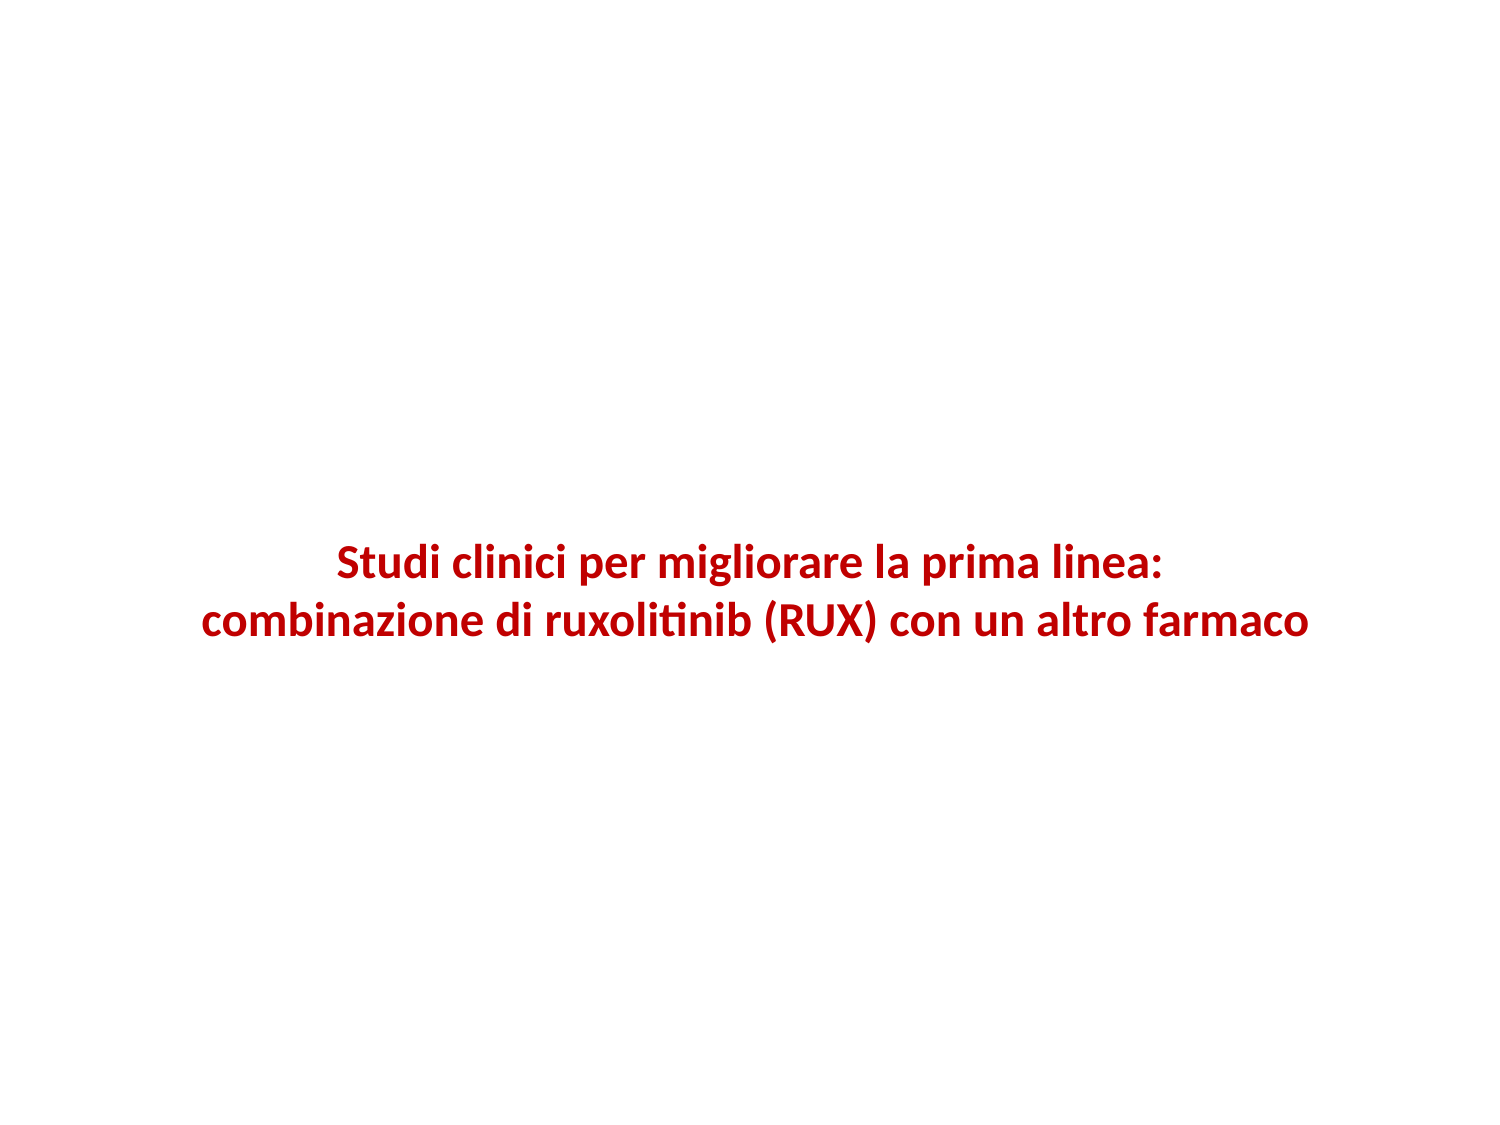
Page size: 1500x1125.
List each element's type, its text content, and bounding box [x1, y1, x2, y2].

list Studi clinici per migliorare la prima linea: combinazione di ruxolitinib (RUX) con un altro farmaco [93, 521, 1407, 657]
